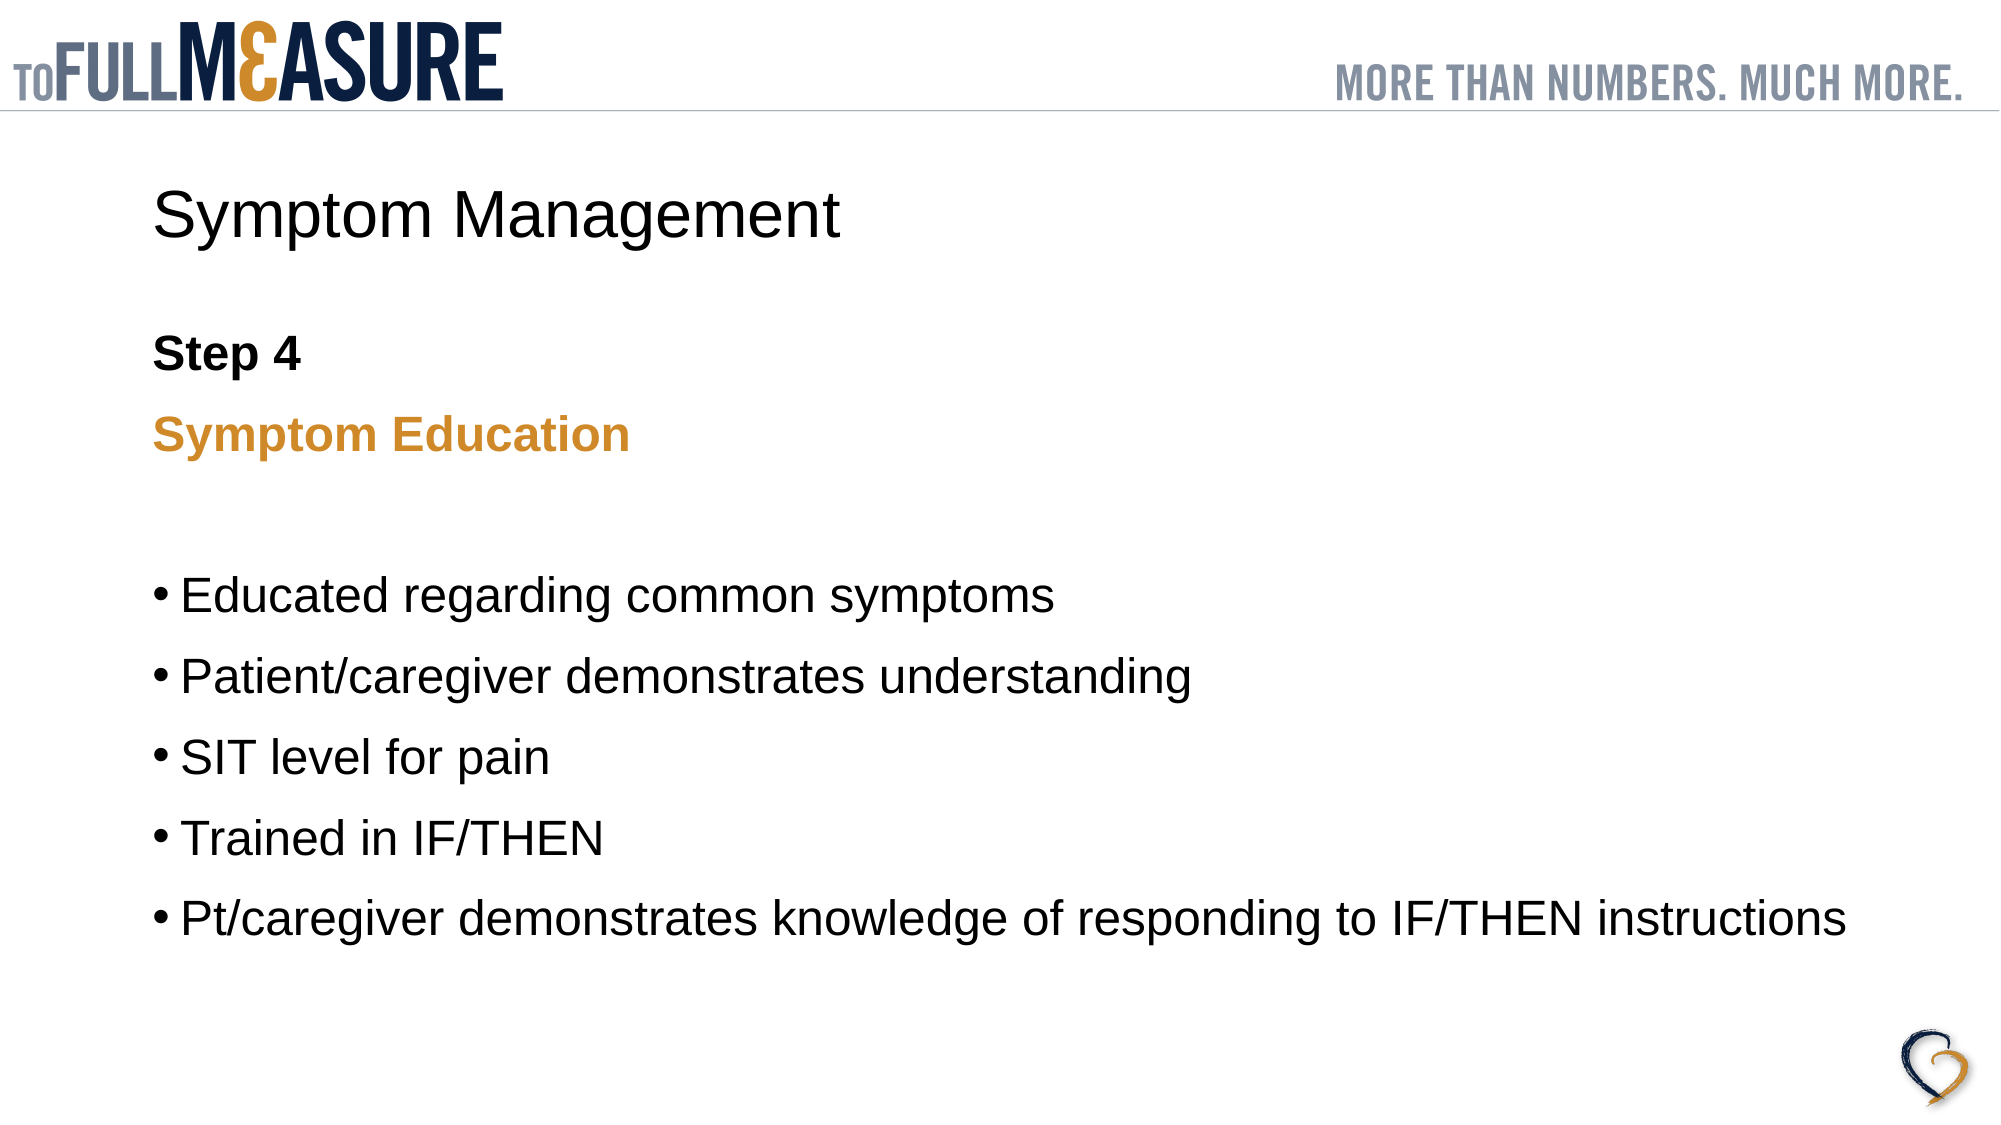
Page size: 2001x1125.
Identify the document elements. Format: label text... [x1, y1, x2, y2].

picture [1893, 1021, 1982, 1121]
list Step 4 Symptom Education Educated regarding common symptoms Patient/caregiver demonstrates understanding SIT level for pain Trained in IF/THEN Pt/caregiver demonstrates knowledge of responding to IF/THEN instructions [137, 307, 1863, 1014]
title Symptom Management [137, 152, 1863, 279]
picture [0, 0, 2000, 112]
